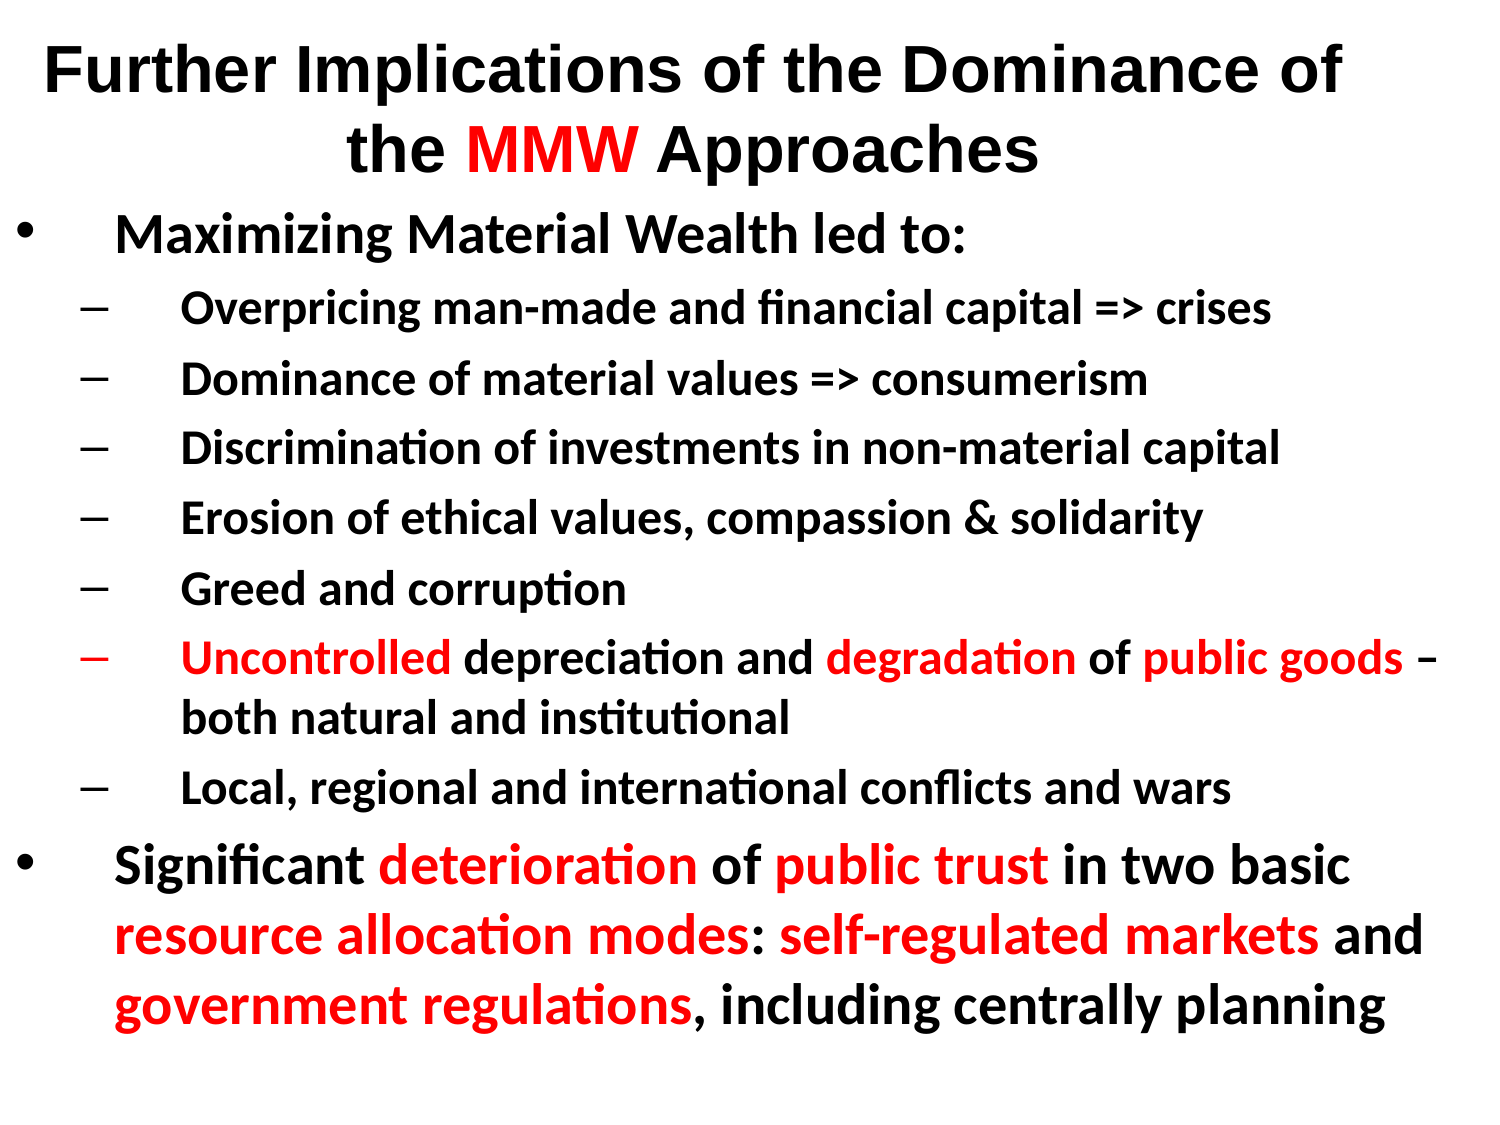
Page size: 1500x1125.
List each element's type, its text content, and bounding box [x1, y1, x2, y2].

list Maximizing Material Wealth led to: Overpricing man-made and financial capital => crises Dominance of material values => consumerism Discrimination of investments in non-material capital Erosion of ethical values, compassion & solidarity Greed and corruption Uncontrolled depreciation and degradation of public goods – both natural and institutional Local, regional and international conflicts and wars Significant deterioration of public trust in two basic resource allocation modes: self-regulated markets and government regulations, including centrally planning [0, 187, 1500, 1125]
title Further Implications of the Dominance of the MMW Approaches [0, 17, 1388, 187]
